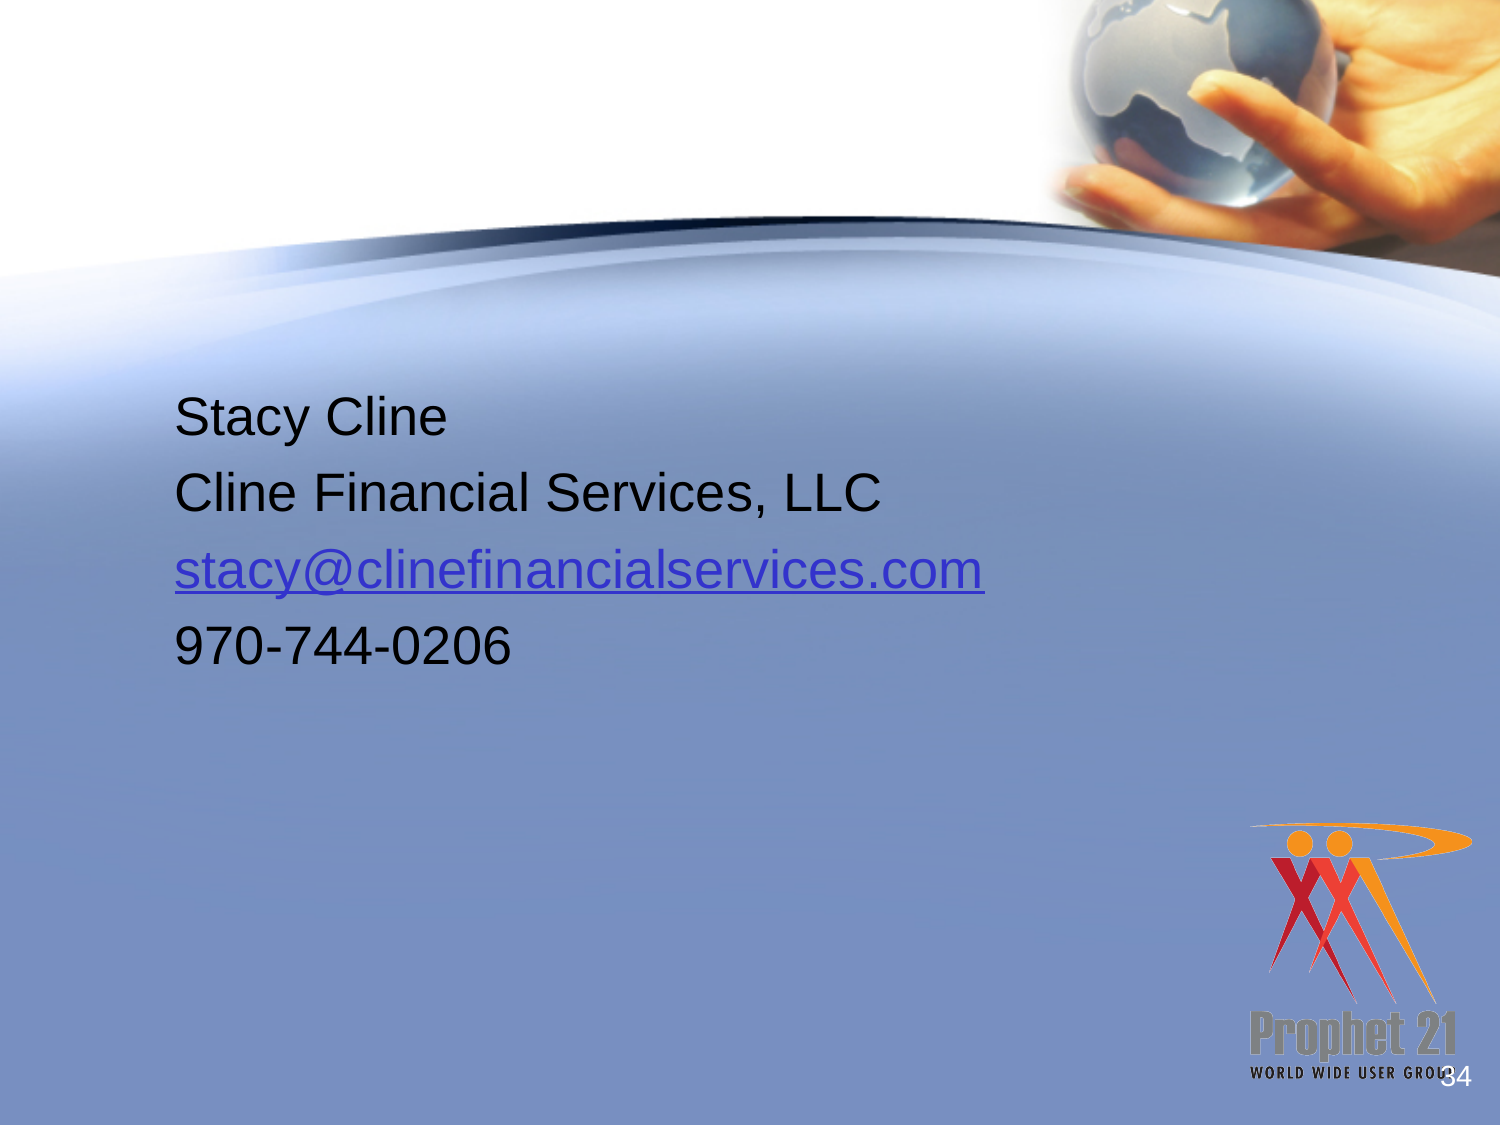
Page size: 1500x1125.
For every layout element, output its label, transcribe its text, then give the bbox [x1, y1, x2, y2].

text_box Stacy Cline Cline Financial Services, LLC stacy@clinefinancialservices.com 970-744-0206 [99, 373, 1483, 965]
picture [0, 0, 1500, 1125]
slide_number 34 [1137, 1049, 1488, 1116]
